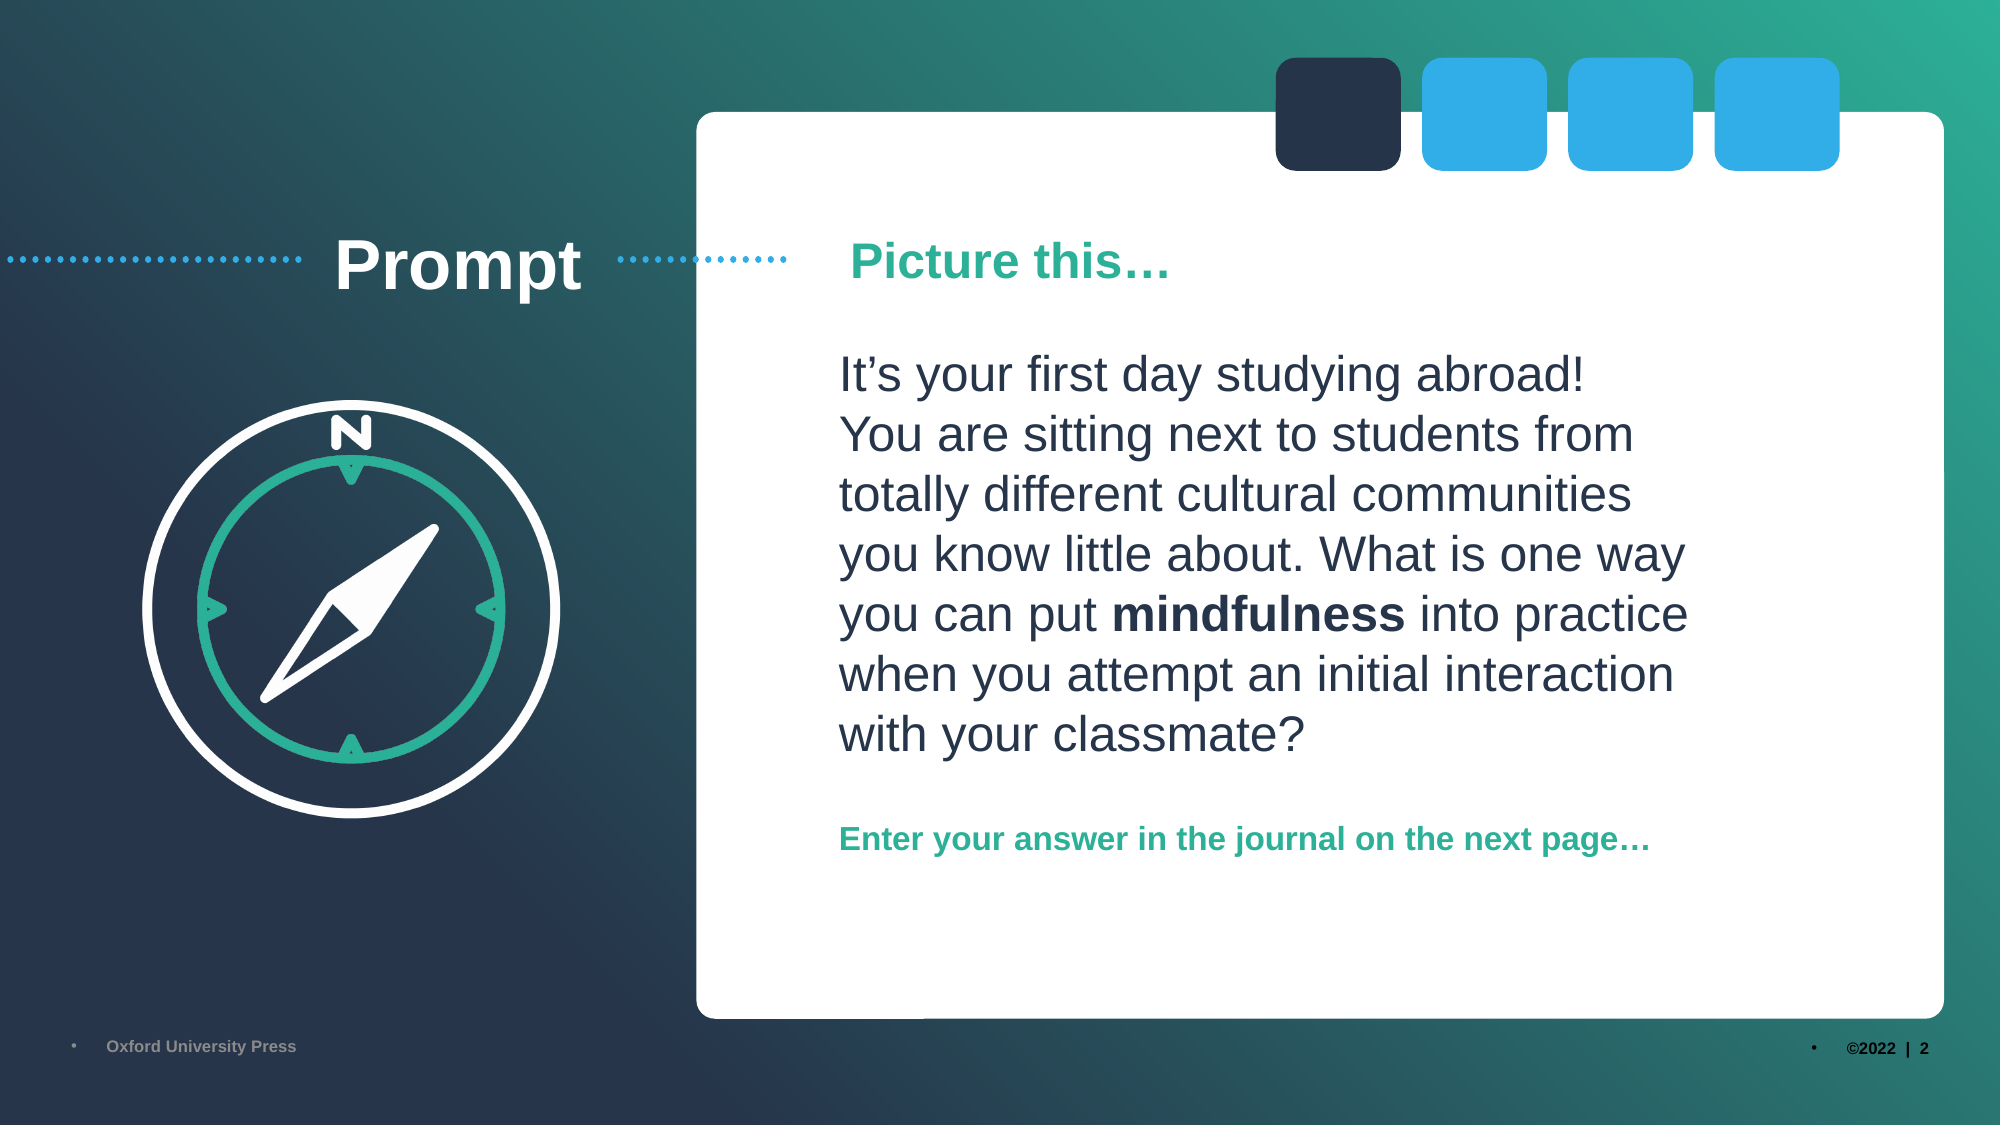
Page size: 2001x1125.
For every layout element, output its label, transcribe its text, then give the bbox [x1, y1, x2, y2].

footer Oxford University Press [55, 1017, 367, 1077]
text_box Enter your answer in the journal on the next page… [824, 810, 1842, 865]
text_box [695, 110, 1946, 1020]
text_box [1275, 57, 1840, 171]
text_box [10, 211, 1197, 312]
slide_number ©2022 | 2 [1773, 1018, 1944, 1079]
picture [102, 360, 600, 858]
text_box It’s your first day studying abroad! You are sitting next to students from totally different cultural communities you know little about. What is one way you can put mindfulness into practice when you attempt an initial interaction with your classmate? [824, 334, 1738, 769]
